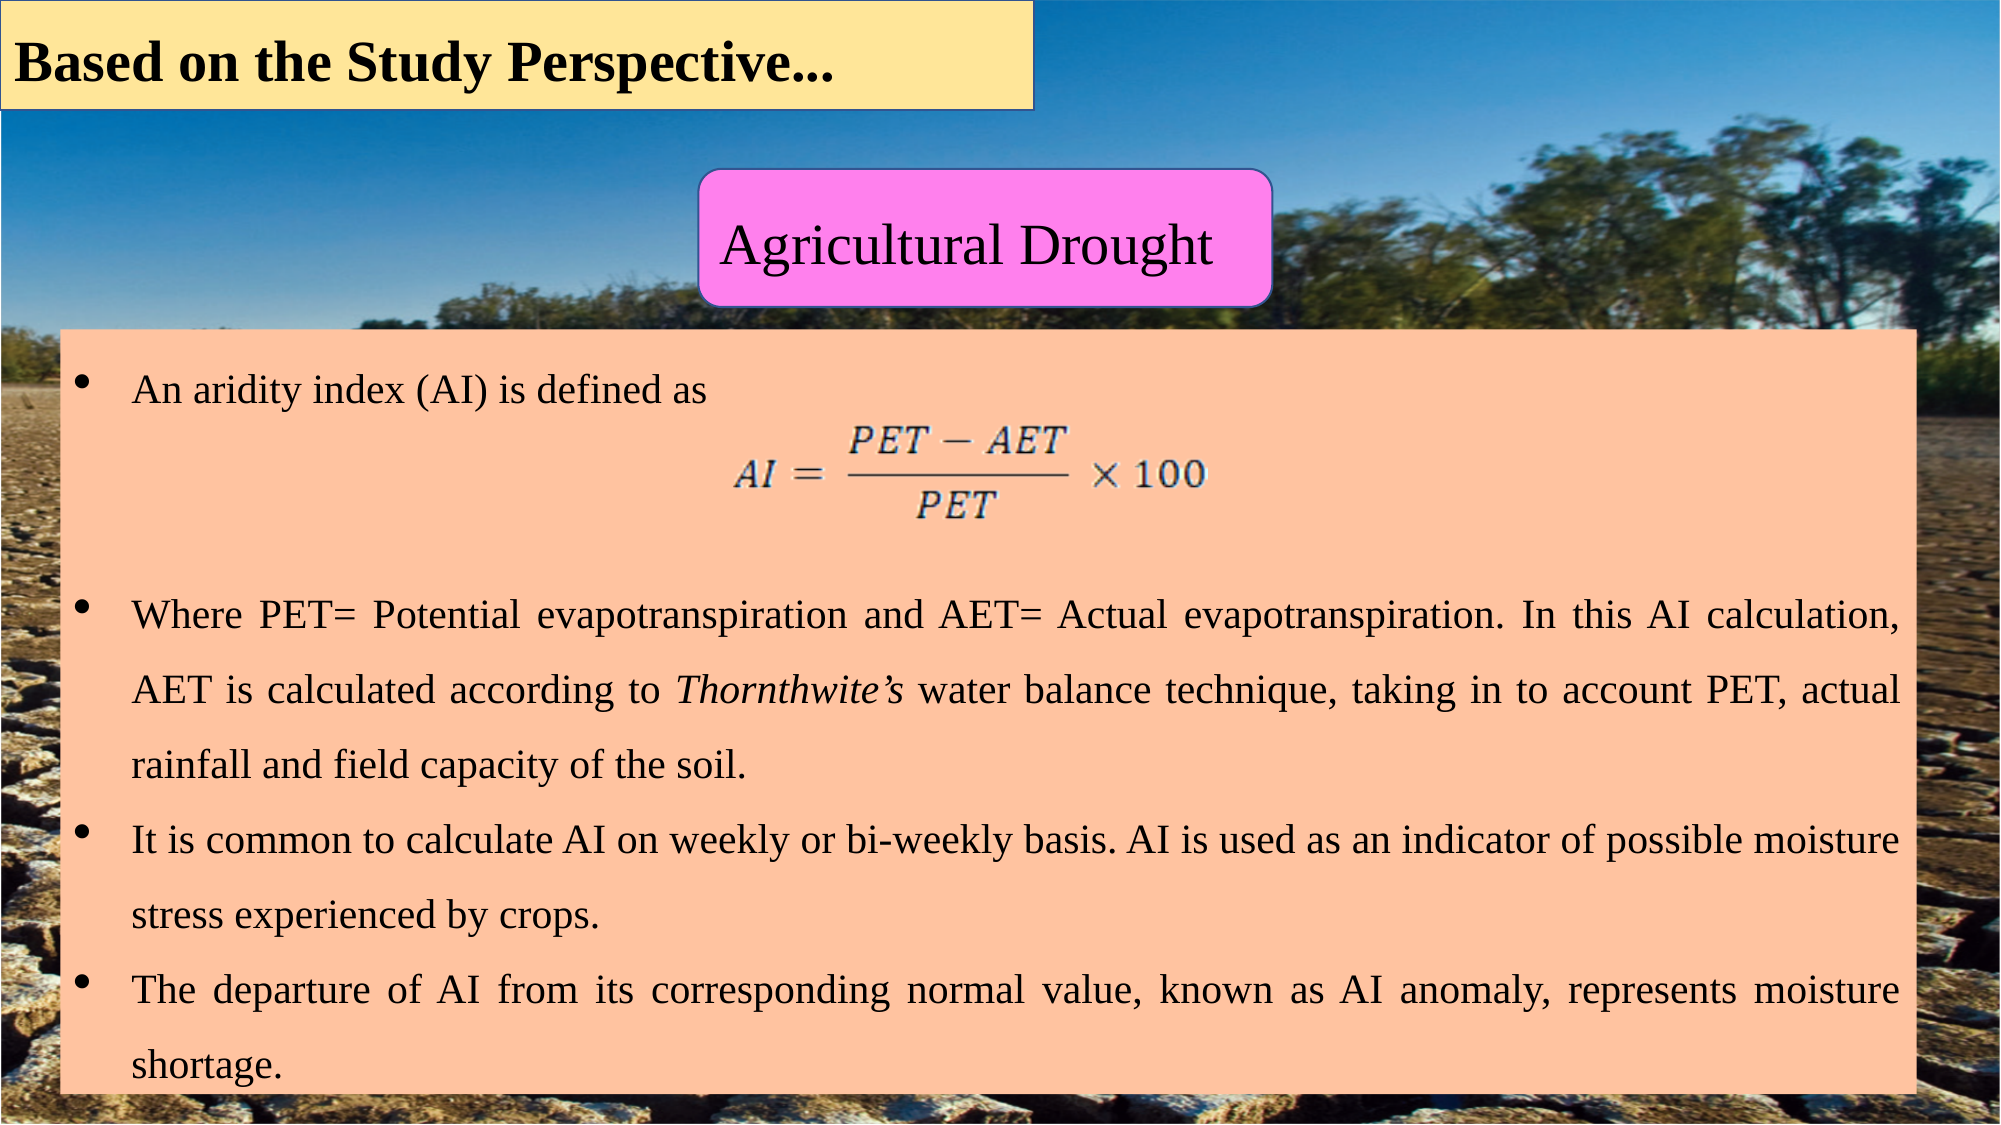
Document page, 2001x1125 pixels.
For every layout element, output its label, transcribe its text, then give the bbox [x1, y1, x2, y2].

text_box An aridity index (AI) is defined as Where PET= Potential evapotranspiration and AET= Actual evapotranspiration. In this AI calculation, AET is calculated according to Thornthwite’s water balance technique, taking in to account PET, actual rainfall and field capacity of the soil. It is common to calculate AI on weekly or bi-weekly basis. AI is used as an indicator of possible moisture stress experienced by crops. The departure of AI from its corresponding normal value, known as AI anomaly, represents moisture shortage. [60, 329, 1917, 1095]
text_box Agricultural Drought [697, 167, 1274, 309]
text_box Based on the Study Perspective... [0, 1, 1035, 111]
picture [0, 0, 2001, 1125]
